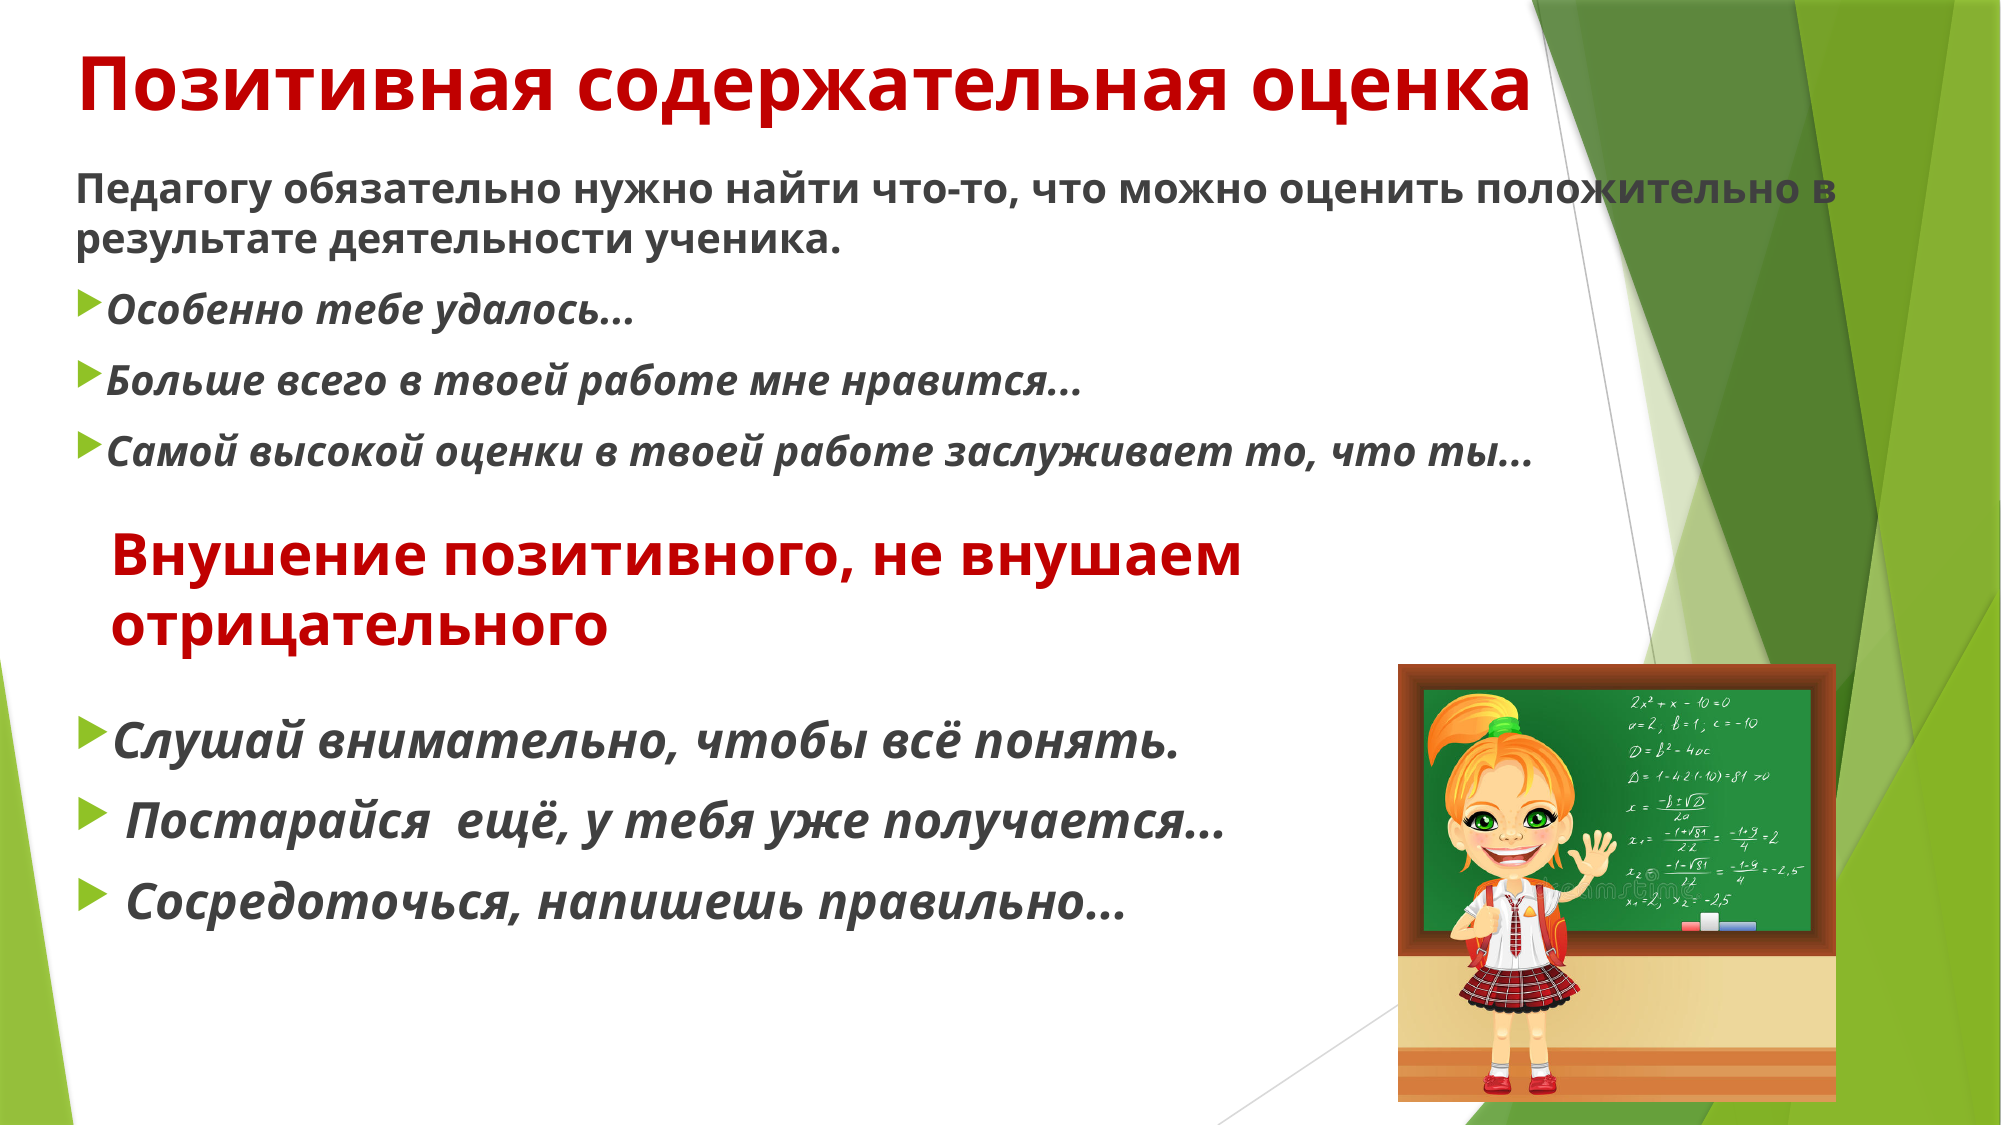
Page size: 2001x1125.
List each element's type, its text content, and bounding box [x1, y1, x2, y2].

list Педагогу обязательно нужно найти что-то, что можно оценить положительно в результате деятельности ученика. Особенно тебе удалось... Больше всего в твоей работе мне нравится... Самой высокой оценки в твоей работе заслуживает то, что ты... Слушай внимательно, чтобы всё понять. Постарайся ещё, у тебя уже получается... Сосредоточься, напишешь правильно... [59, 154, 1942, 994]
title Позитивная содержательная оценка [61, 28, 1889, 147]
text_box Внушение позитивного, не внушаем отрицательного [95, 509, 1750, 665]
picture [1397, 664, 1836, 1103]
